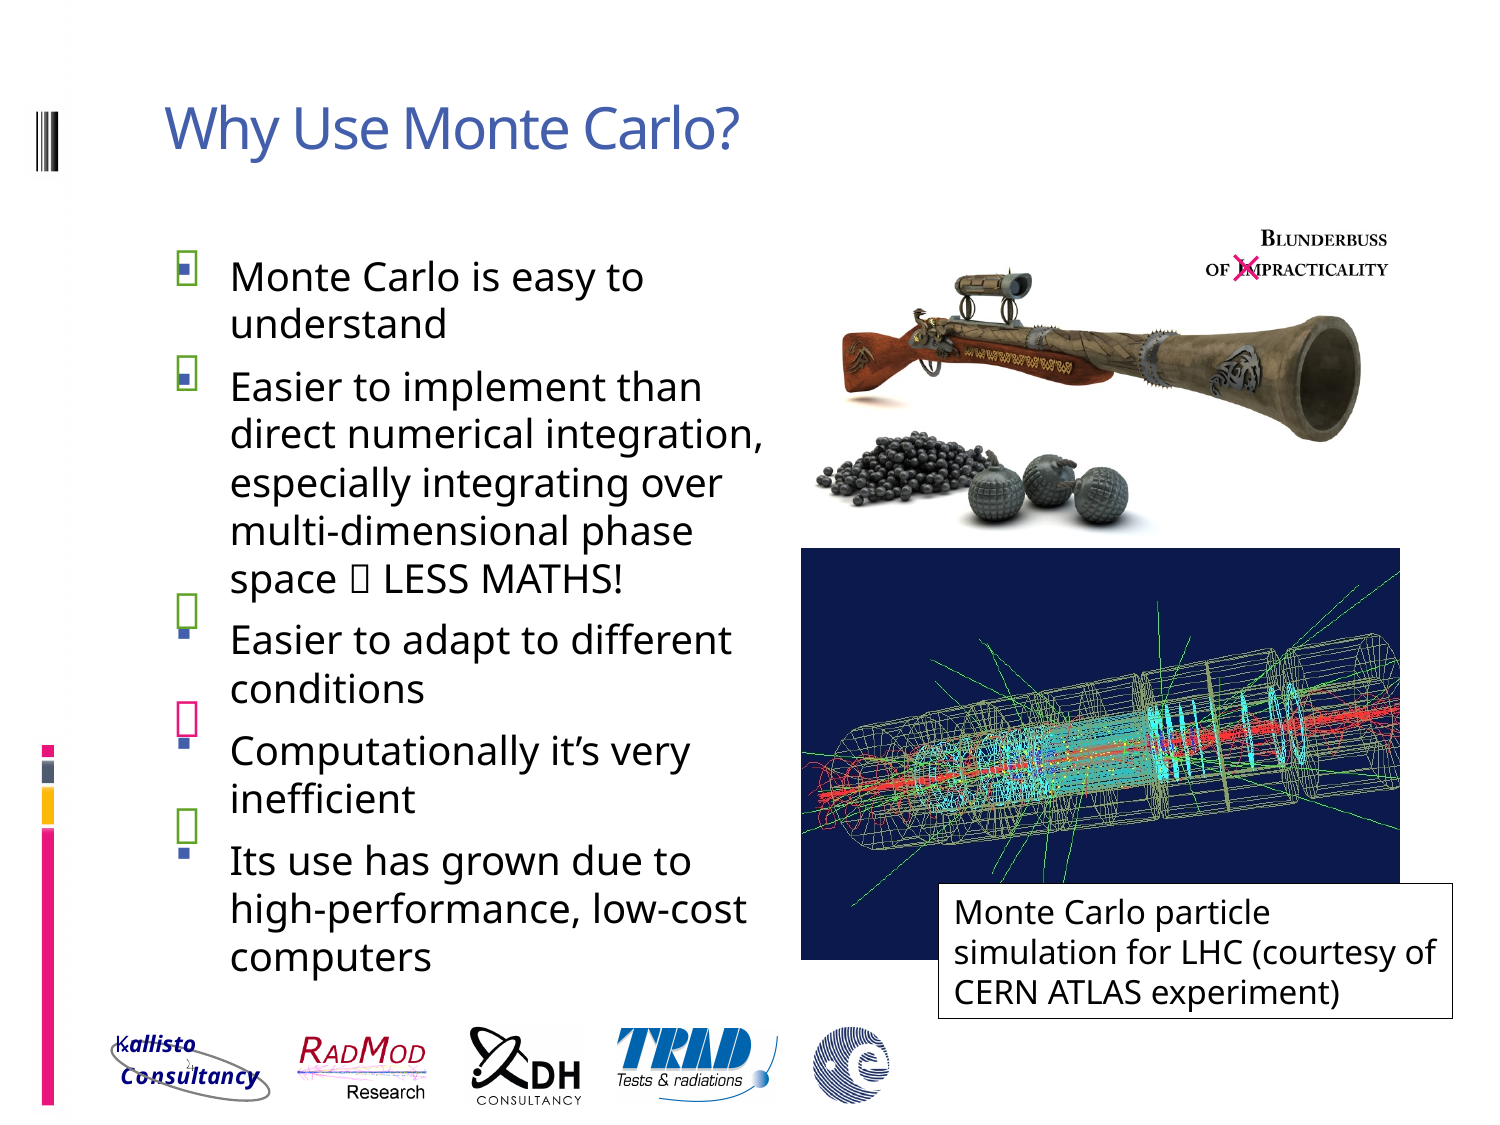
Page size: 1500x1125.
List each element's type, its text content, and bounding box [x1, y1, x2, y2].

picture [800, 556, 1401, 960]
text_box Monte Carlo particle simulation for LHC (courtesy of CERN ATLAS experiment) [938, 883, 1453, 1019]
picture [289, 1024, 430, 1108]
text_box  [157, 229, 218, 304]
list Monte Carlo is easy to understand Easier to implement than direct numerical integration, especially integrating over multi-dimensional phase space  LESS MATHS! Easier to adapt to different conditions Computationally it’s very inefficient Its use has grown due to high-performance, low-cost computers [150, 243, 786, 1012]
picture [809, 1023, 892, 1106]
text_box  [157, 680, 218, 756]
text_box  [157, 786, 218, 862]
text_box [796, 195, 1422, 548]
text_box  [157, 571, 218, 647]
title Why Use Monte Carlo? [150, 83, 1425, 234]
text_box  [157, 333, 218, 409]
